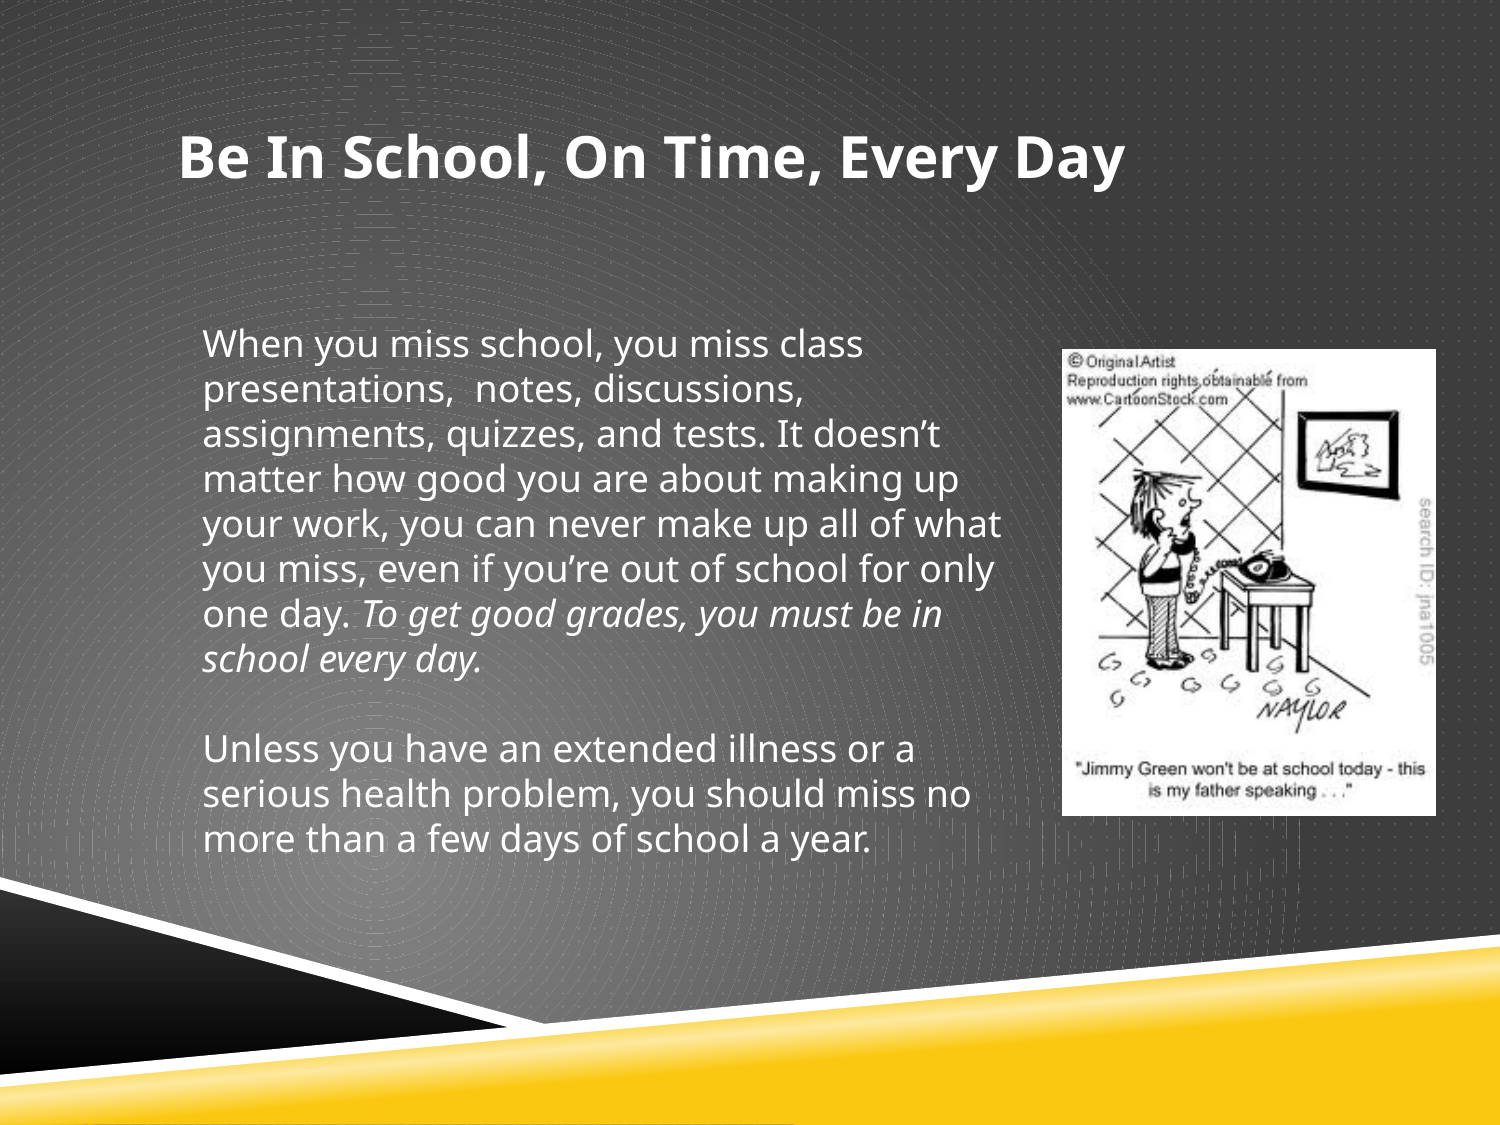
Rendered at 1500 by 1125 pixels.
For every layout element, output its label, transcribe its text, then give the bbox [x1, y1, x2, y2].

text_box When you miss school, you miss class presentations, notes, discussions, assignments, quizzes, and tests. It doesn’t matter how good you are about making up your work, you can never make up all of what you miss, even if you’re out of school for only one day. To get good grades, you must be in school every day. Unless you have an extended illness or a serious health problem, you should miss no more than a few days of school a year. [187, 312, 1038, 868]
text_box Be In School, On Time, Every Day [162, 112, 1325, 198]
picture [1062, 349, 1436, 816]
